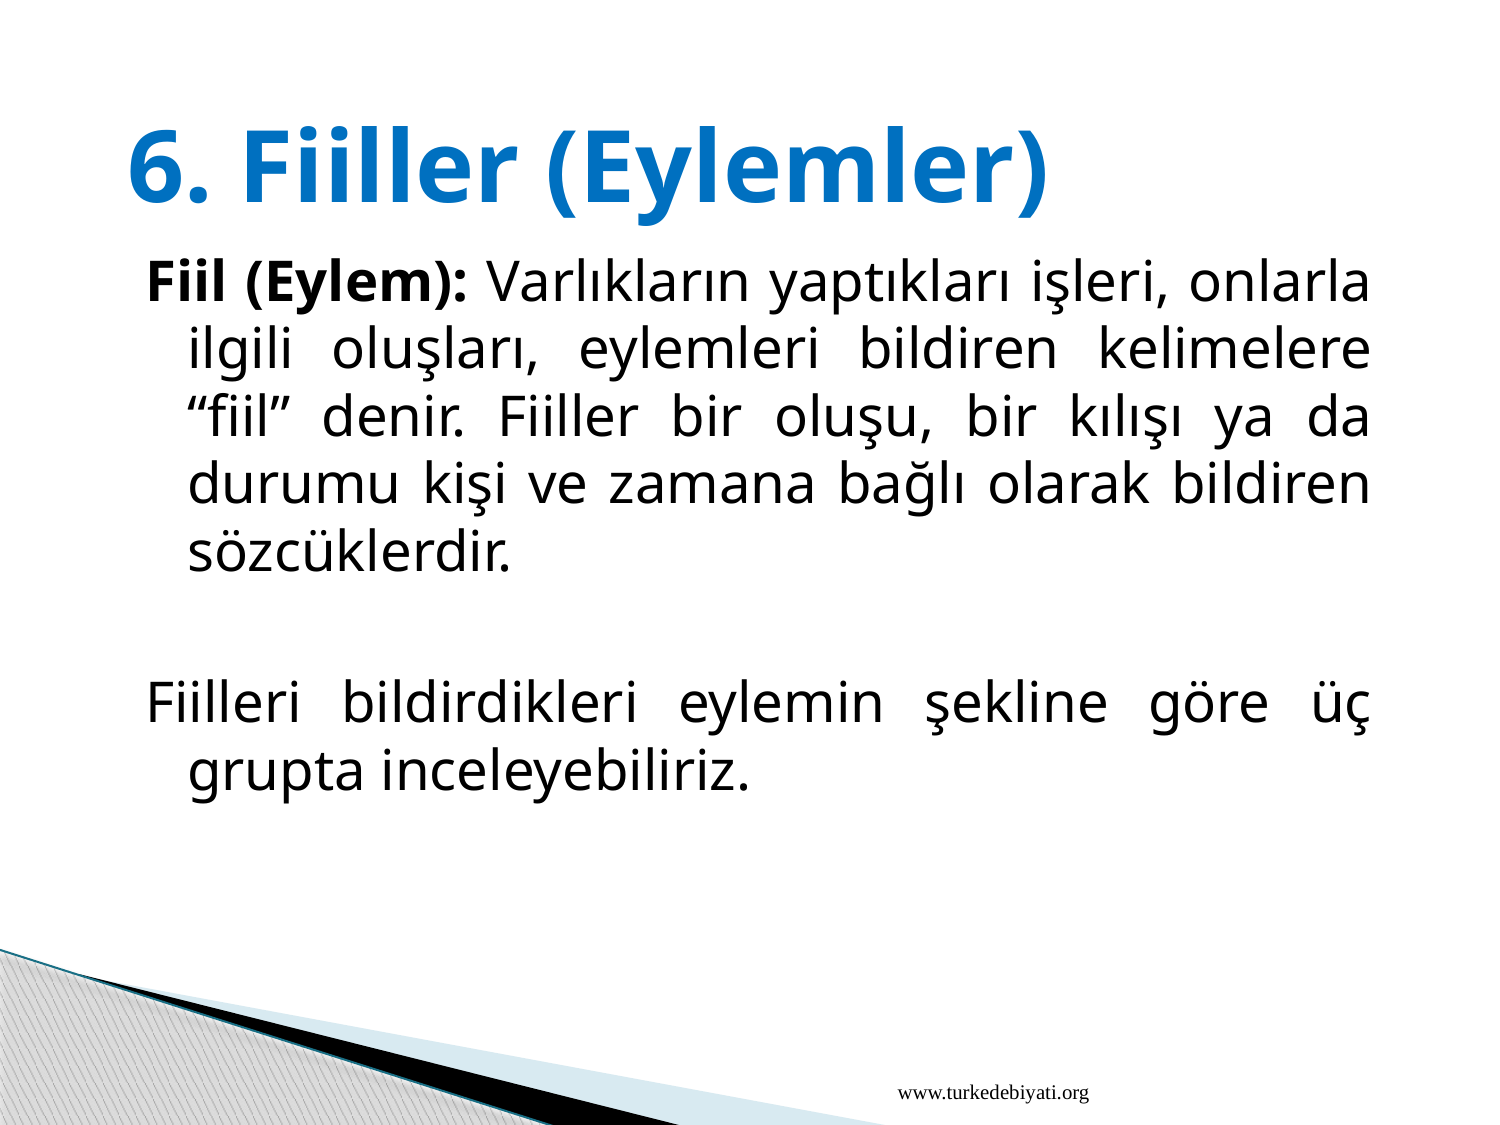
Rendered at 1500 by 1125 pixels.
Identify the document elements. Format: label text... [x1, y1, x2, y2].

title 6. Fiiller (Eylemler) [112, 99, 1388, 225]
list Fiil (Eylem): Varlıkların yaptıkları işleri, onlarla ilgili oluşları, eylemleri bildiren kelimelere “fiil” denir. Fiiller bir oluşu, bir kılışı ya da durumu kişi ve zamana bağlı olarak bildiren sözcüklerdir. Fiilleri bildirdikleri eylemin şekline göre üç grupta inceleyebiliriz. [112, 237, 1388, 1000]
footer www.turkedebiyati.org [718, 1051, 1105, 1112]
